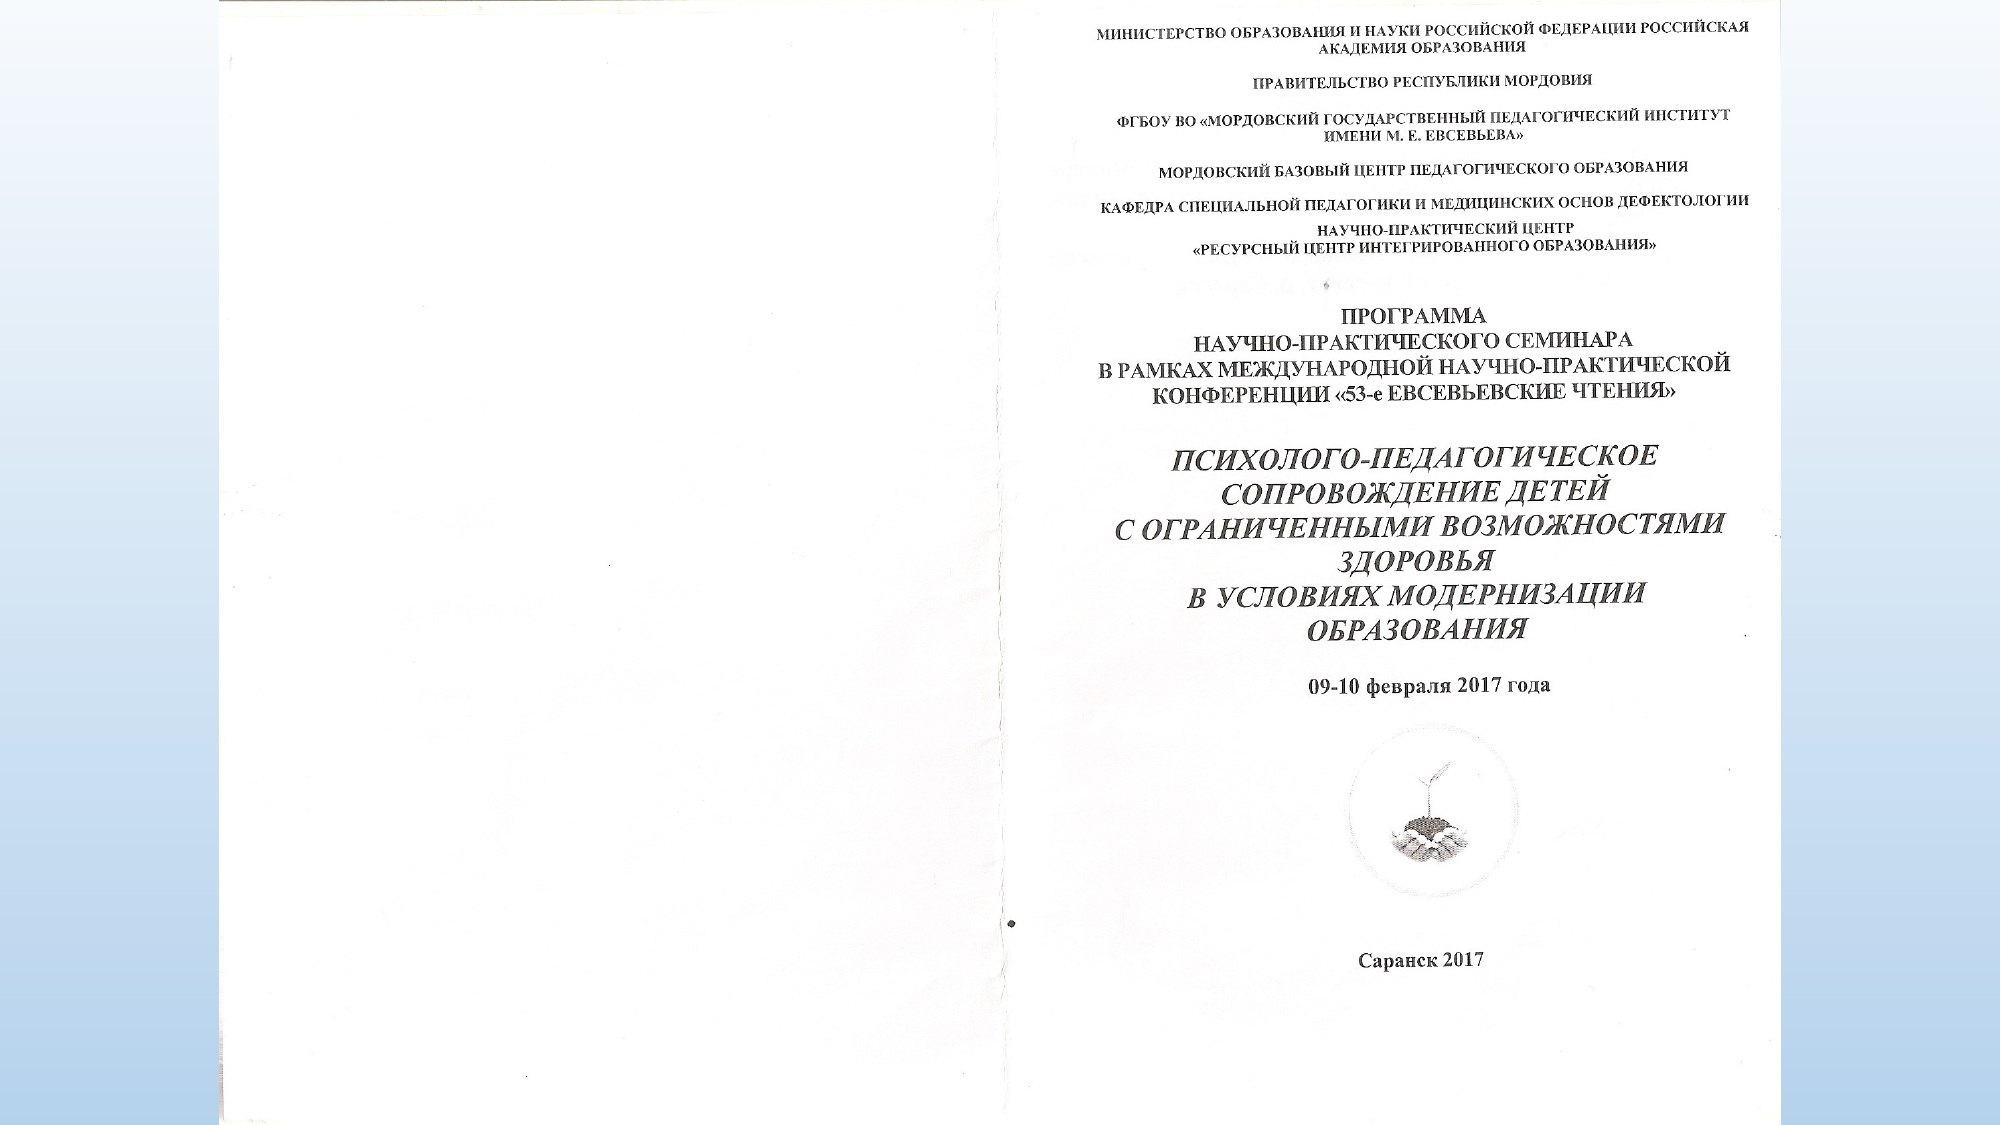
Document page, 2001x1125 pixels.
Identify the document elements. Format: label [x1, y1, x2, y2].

picture [219, 0, 1781, 1125]
